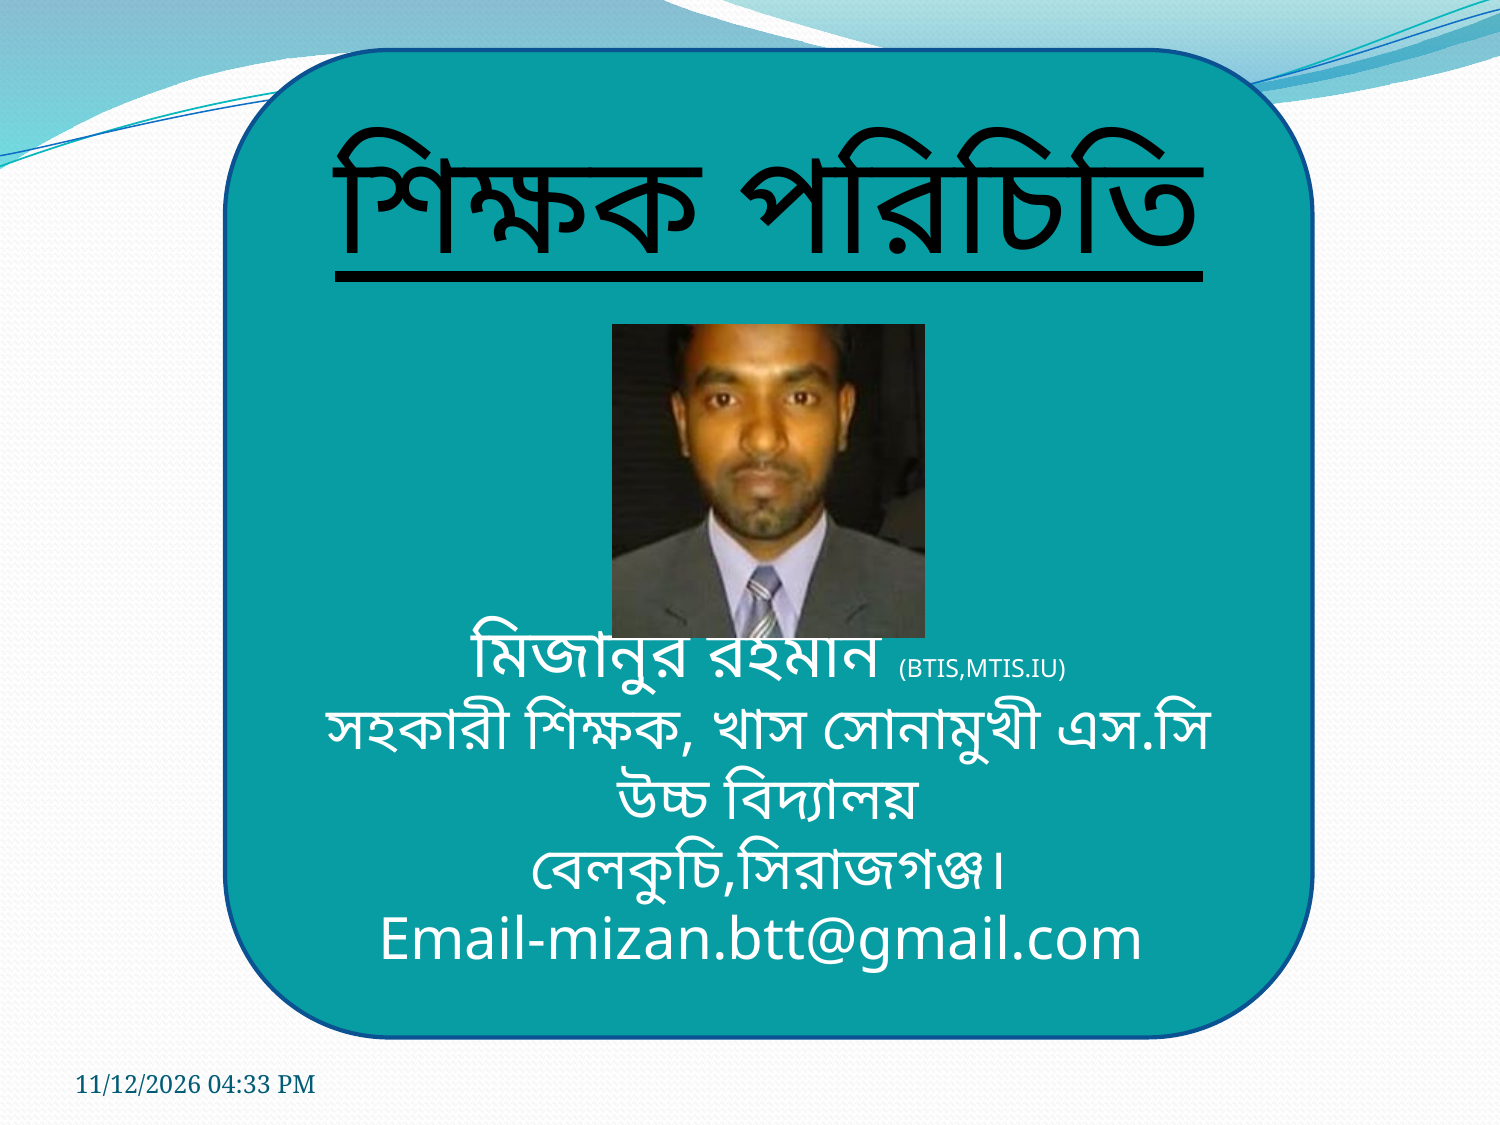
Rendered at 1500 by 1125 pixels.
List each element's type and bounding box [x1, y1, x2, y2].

slide_number [75, 1042, 425, 1103]
text_box [224, 49, 1313, 1038]
